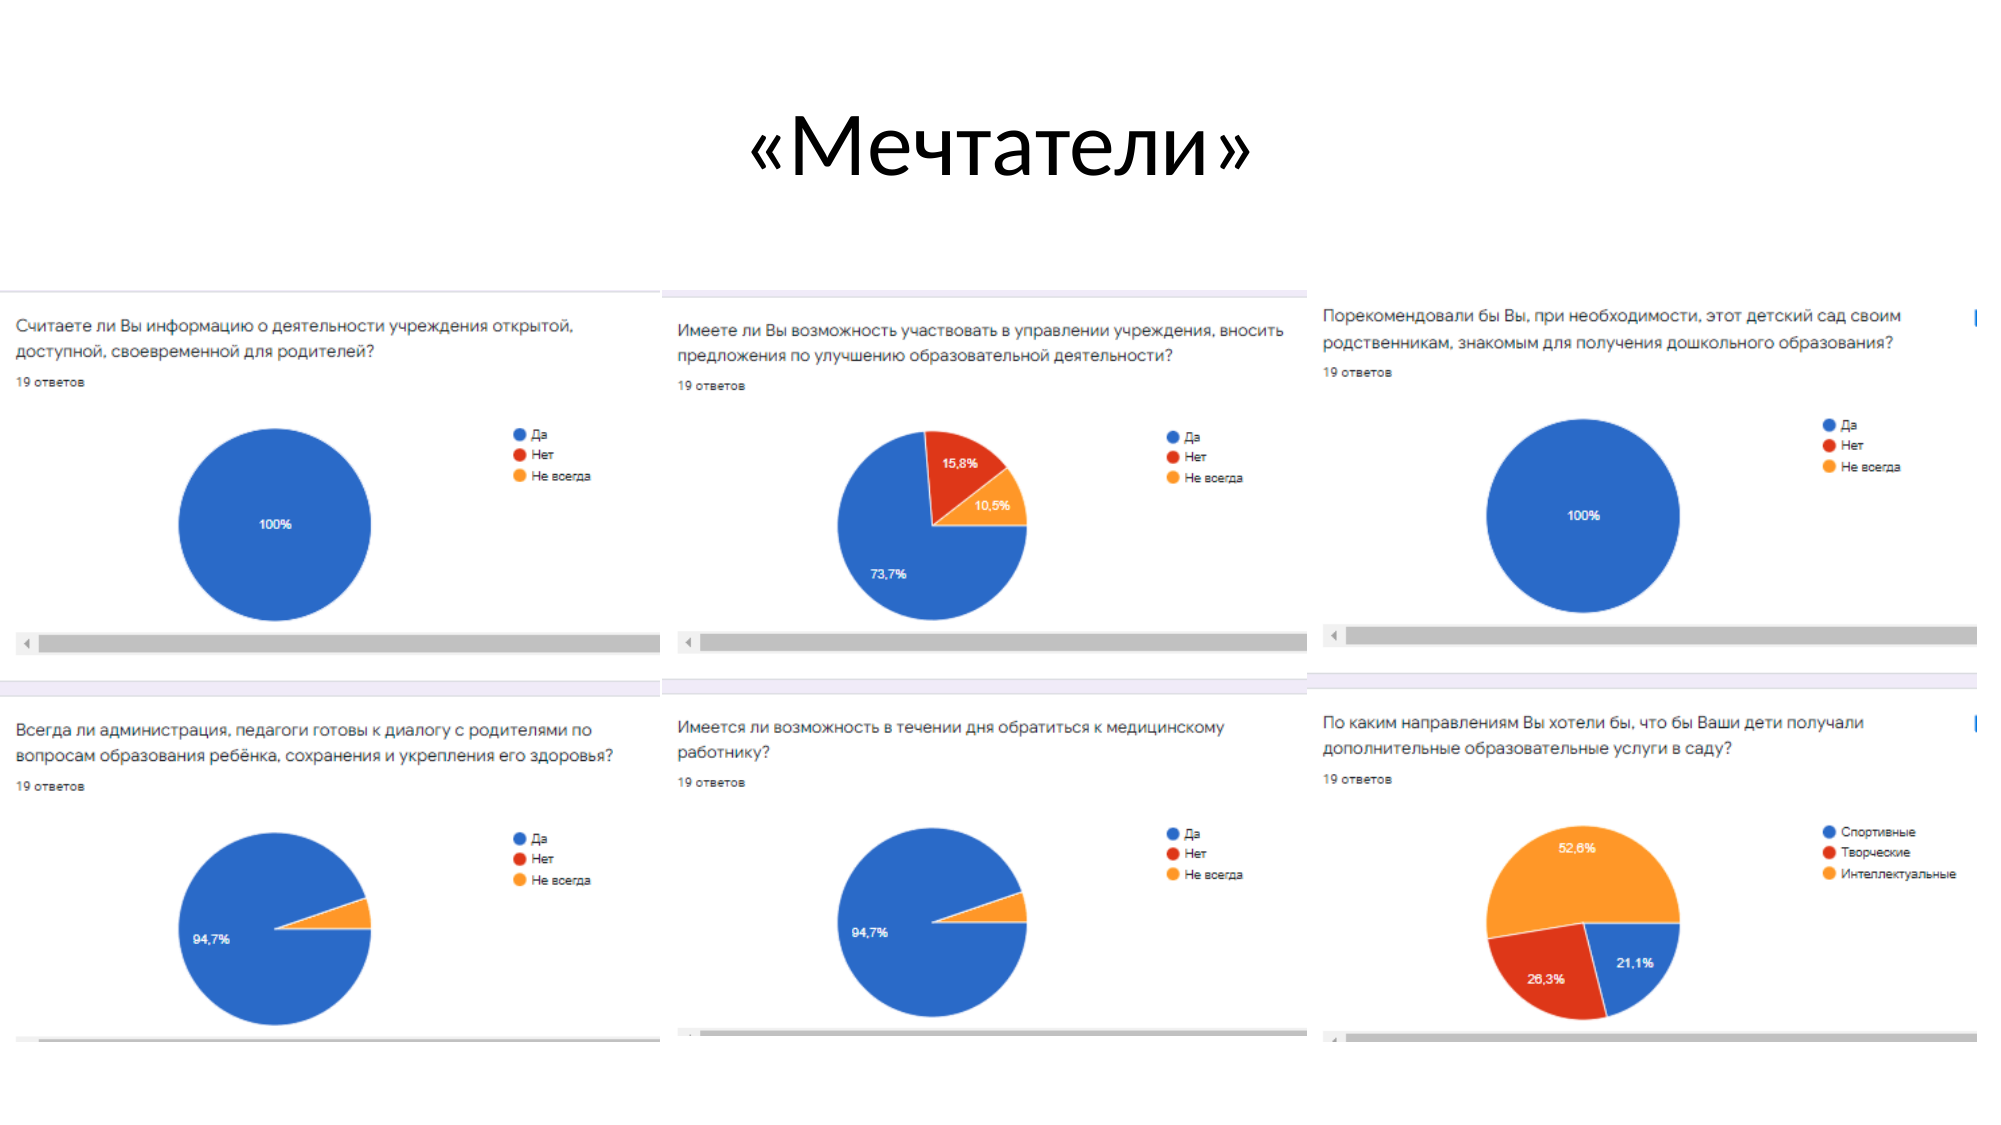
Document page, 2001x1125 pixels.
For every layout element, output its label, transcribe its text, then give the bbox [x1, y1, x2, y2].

picture [0, 290, 660, 1043]
title «Мечтатели» [99, 45, 1900, 233]
picture [662, 285, 1977, 1042]
